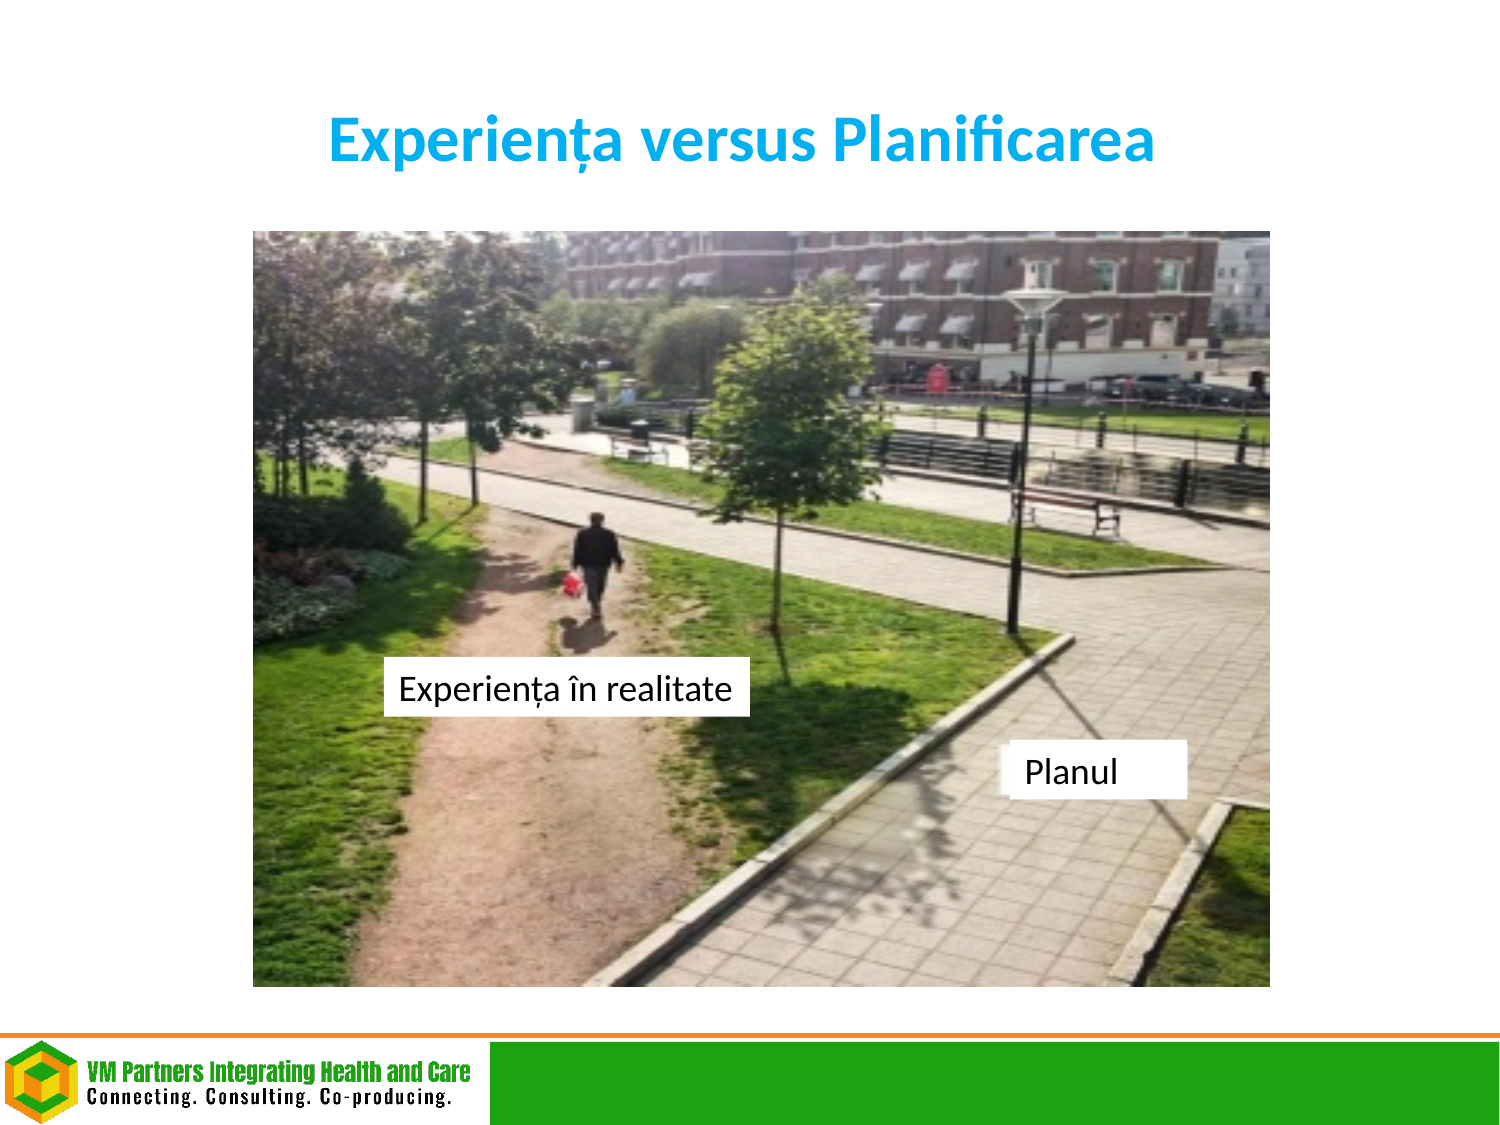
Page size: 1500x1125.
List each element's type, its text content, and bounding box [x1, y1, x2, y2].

picture [253, 231, 1270, 987]
title Experiența versus Planificarea [103, 30, 1397, 249]
picture [5, 1040, 470, 1124]
